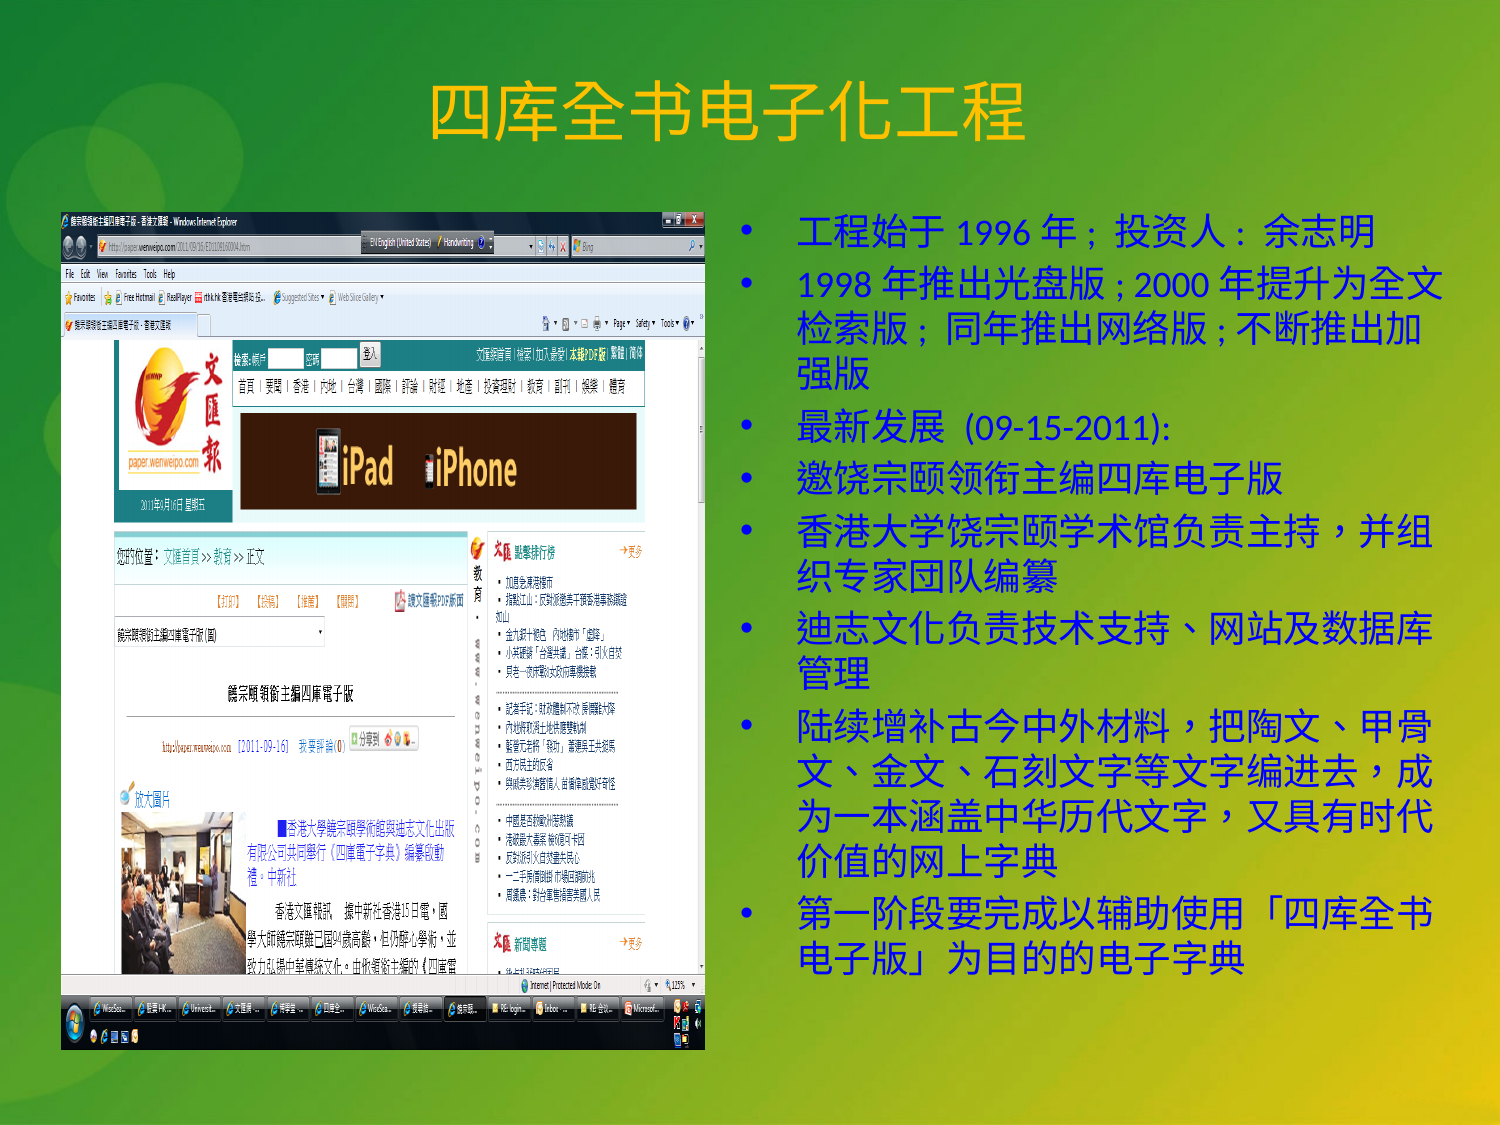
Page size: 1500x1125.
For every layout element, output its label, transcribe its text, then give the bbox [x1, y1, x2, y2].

title [75, 45, 1425, 233]
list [61, 212, 705, 1051]
text_box 四库全书电子化工程 [412, 62, 1075, 158]
picture [0, 0, 1500, 1125]
list 工程始于1996年; 投资人: 余志明 1998年推出光盘版; 2000年提升为全文检索版; 同年推出网络版;不断推出加强版 最新发展 (09-15-2011): 邀饶宗颐领衔主编四库电子版 香港大学饶宗颐学术馆负责主持，并组织专家団队编纂 迪志文化负责技术支持、网站及数据库管理 陆续增补古今中外材料，把陶文、甲骨文、金文、石刻文字等文字编进去，成为一本涵盖中华历代文字，又具有时代价值的网上字典 第一阶段要完成以辅助使用「四库全书电子版」为目的的电子字典 [725, 200, 1463, 1063]
